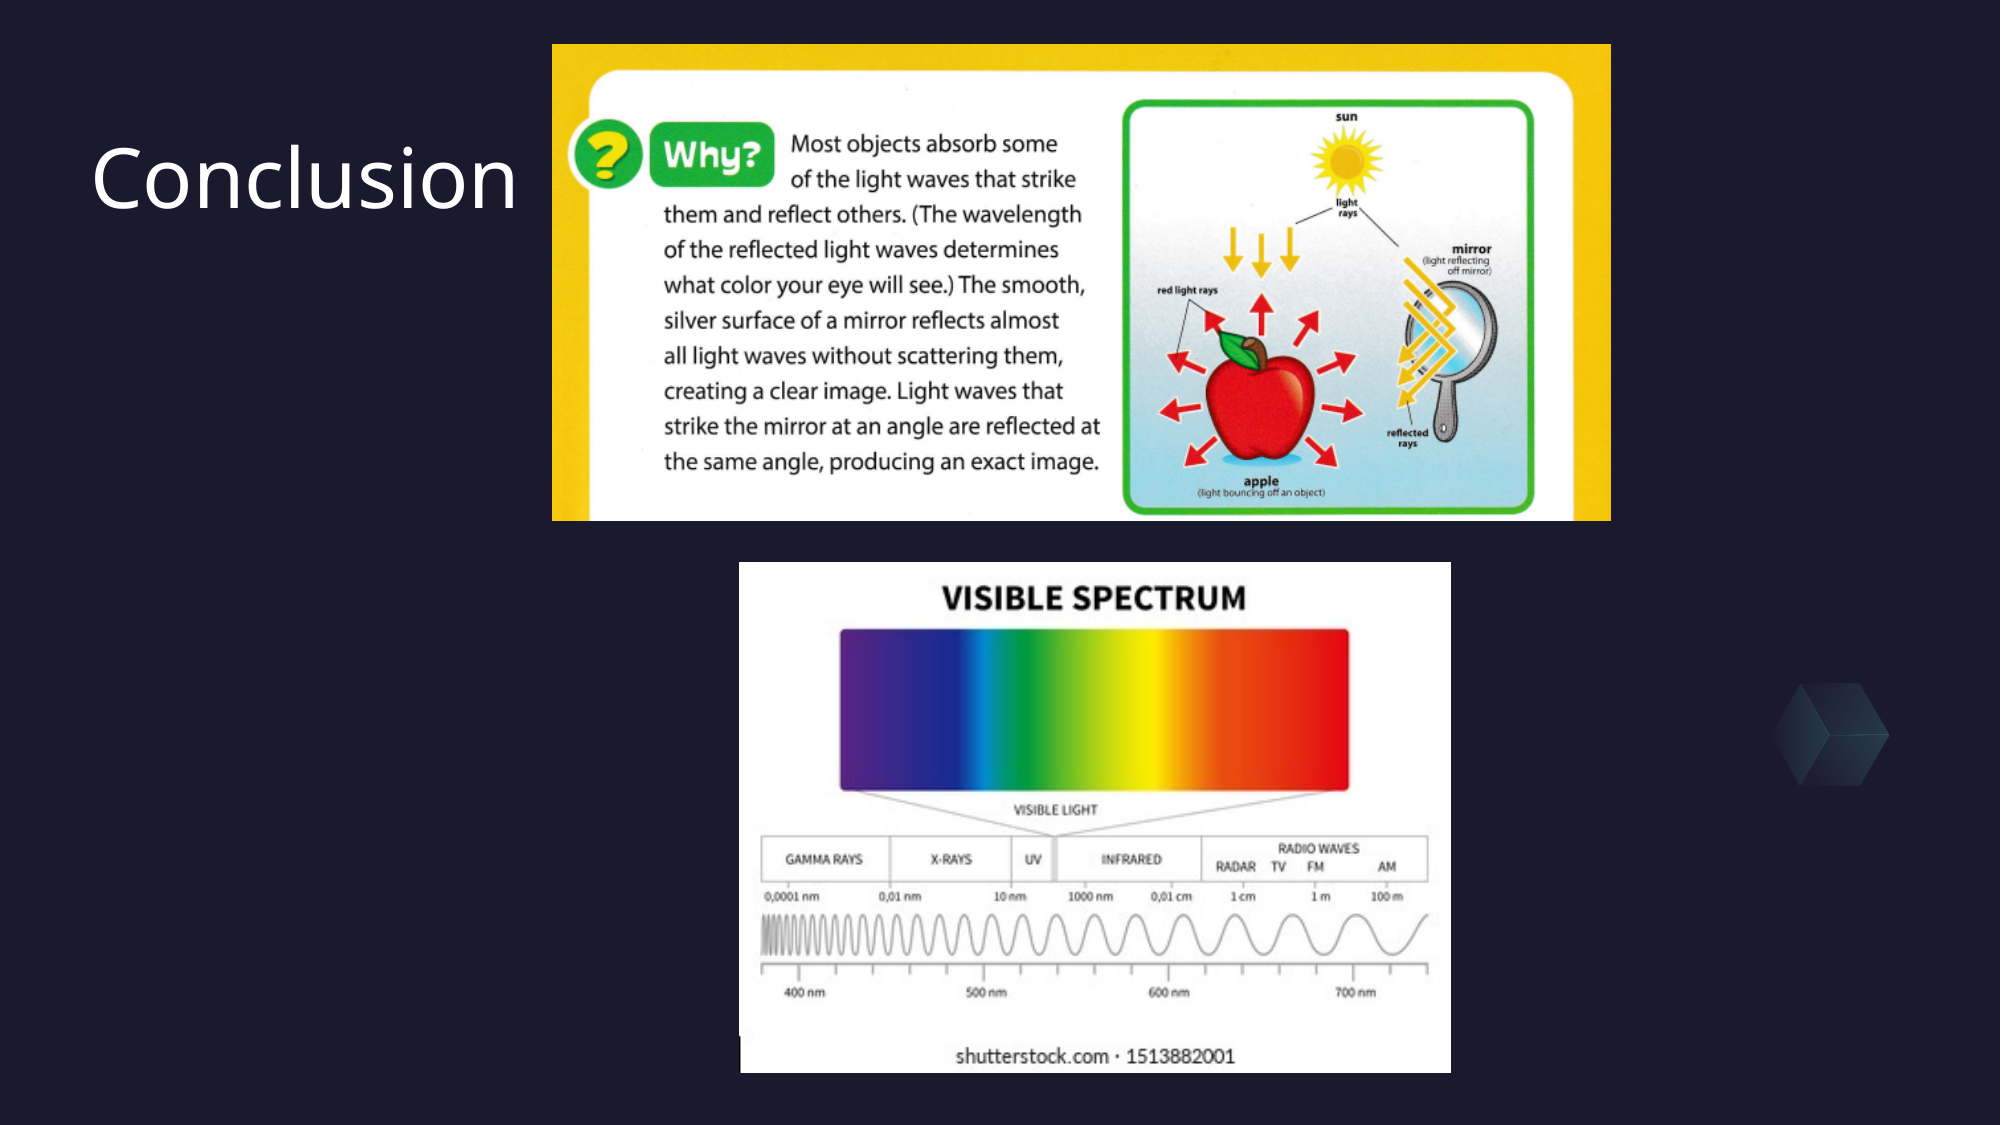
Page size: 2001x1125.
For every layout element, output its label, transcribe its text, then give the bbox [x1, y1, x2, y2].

picture [739, 562, 1451, 1073]
picture [552, 44, 1611, 521]
title Conclusion [90, 90, 552, 227]
